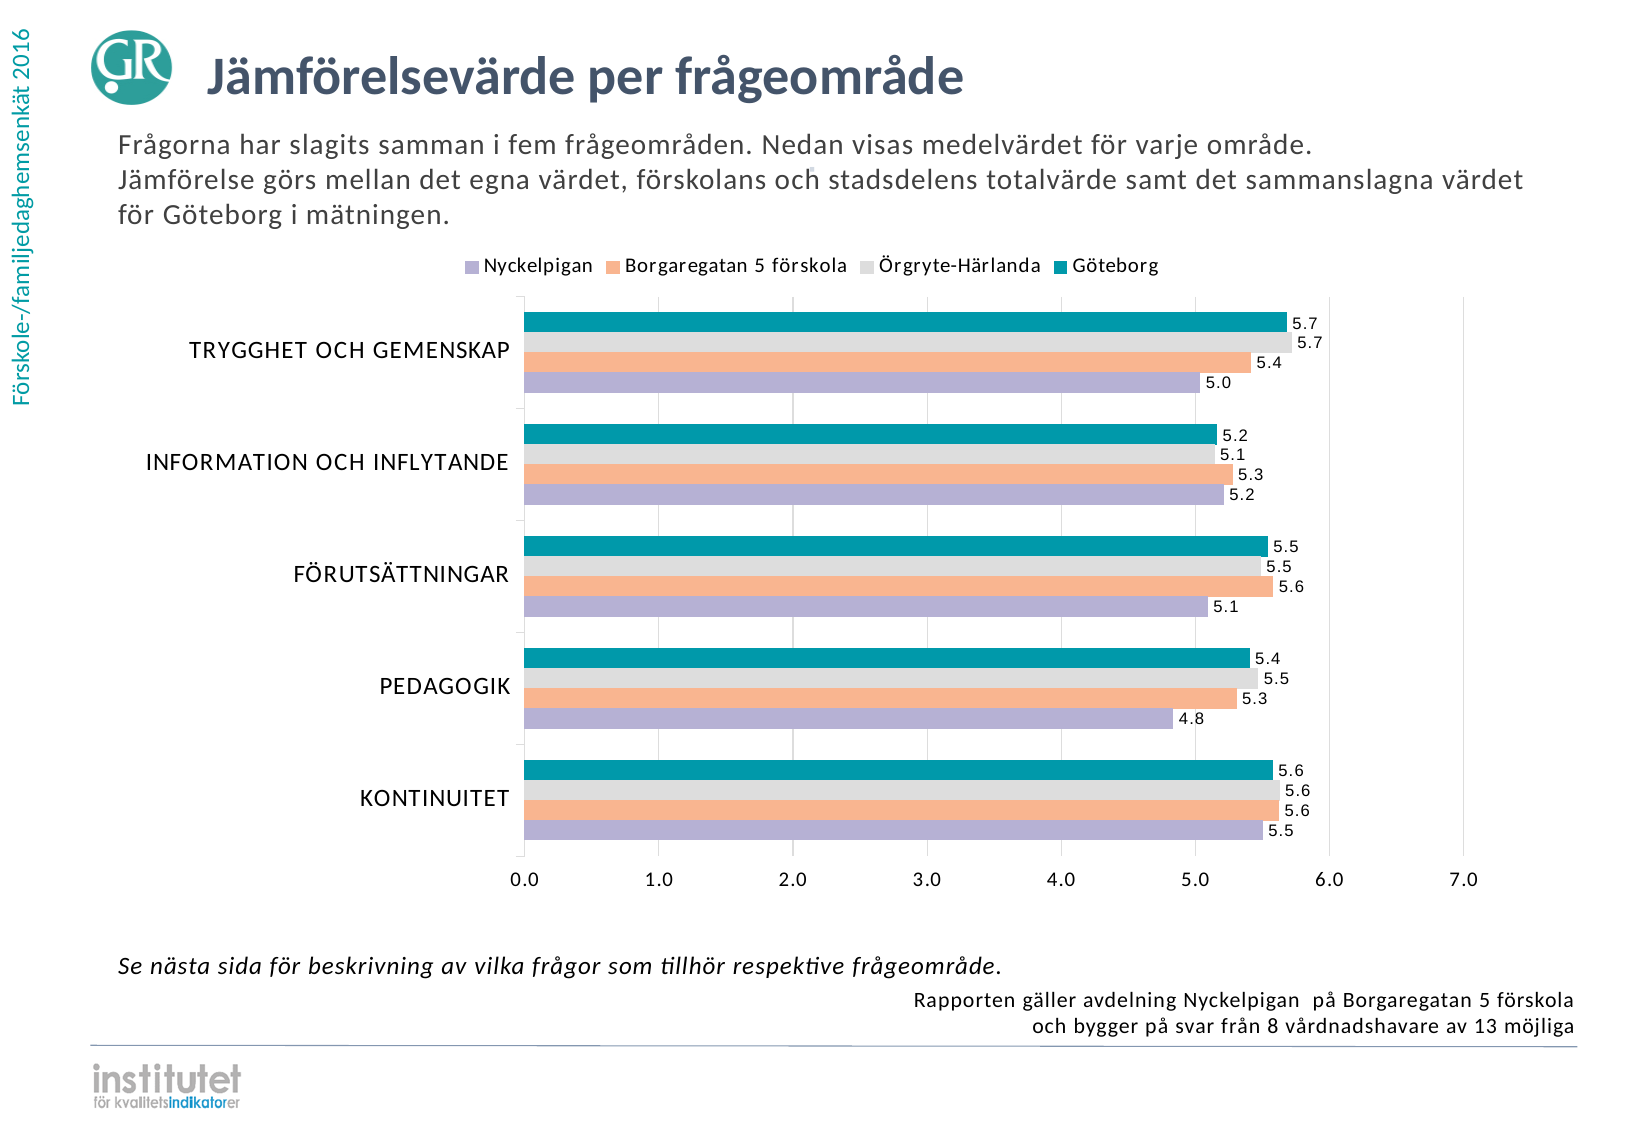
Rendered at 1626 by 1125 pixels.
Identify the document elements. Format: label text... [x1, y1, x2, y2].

text_box Frågorna har slagits samman i fem frågeområden. Nedan visas medelvärdet för varje område. Jämförelse görs mellan det egna värdet, förskolans och stadsdelens totalvärde samt det sammanslagna värdet för Göteborg i mätningen. [118, 125, 1537, 277]
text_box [17, 1043, 1578, 1109]
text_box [118, 240, 1506, 905]
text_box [207, 40, 1460, 126]
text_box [118, 1047, 1506, 1052]
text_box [118, 153, 1506, 213]
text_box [118, 905, 1506, 1045]
